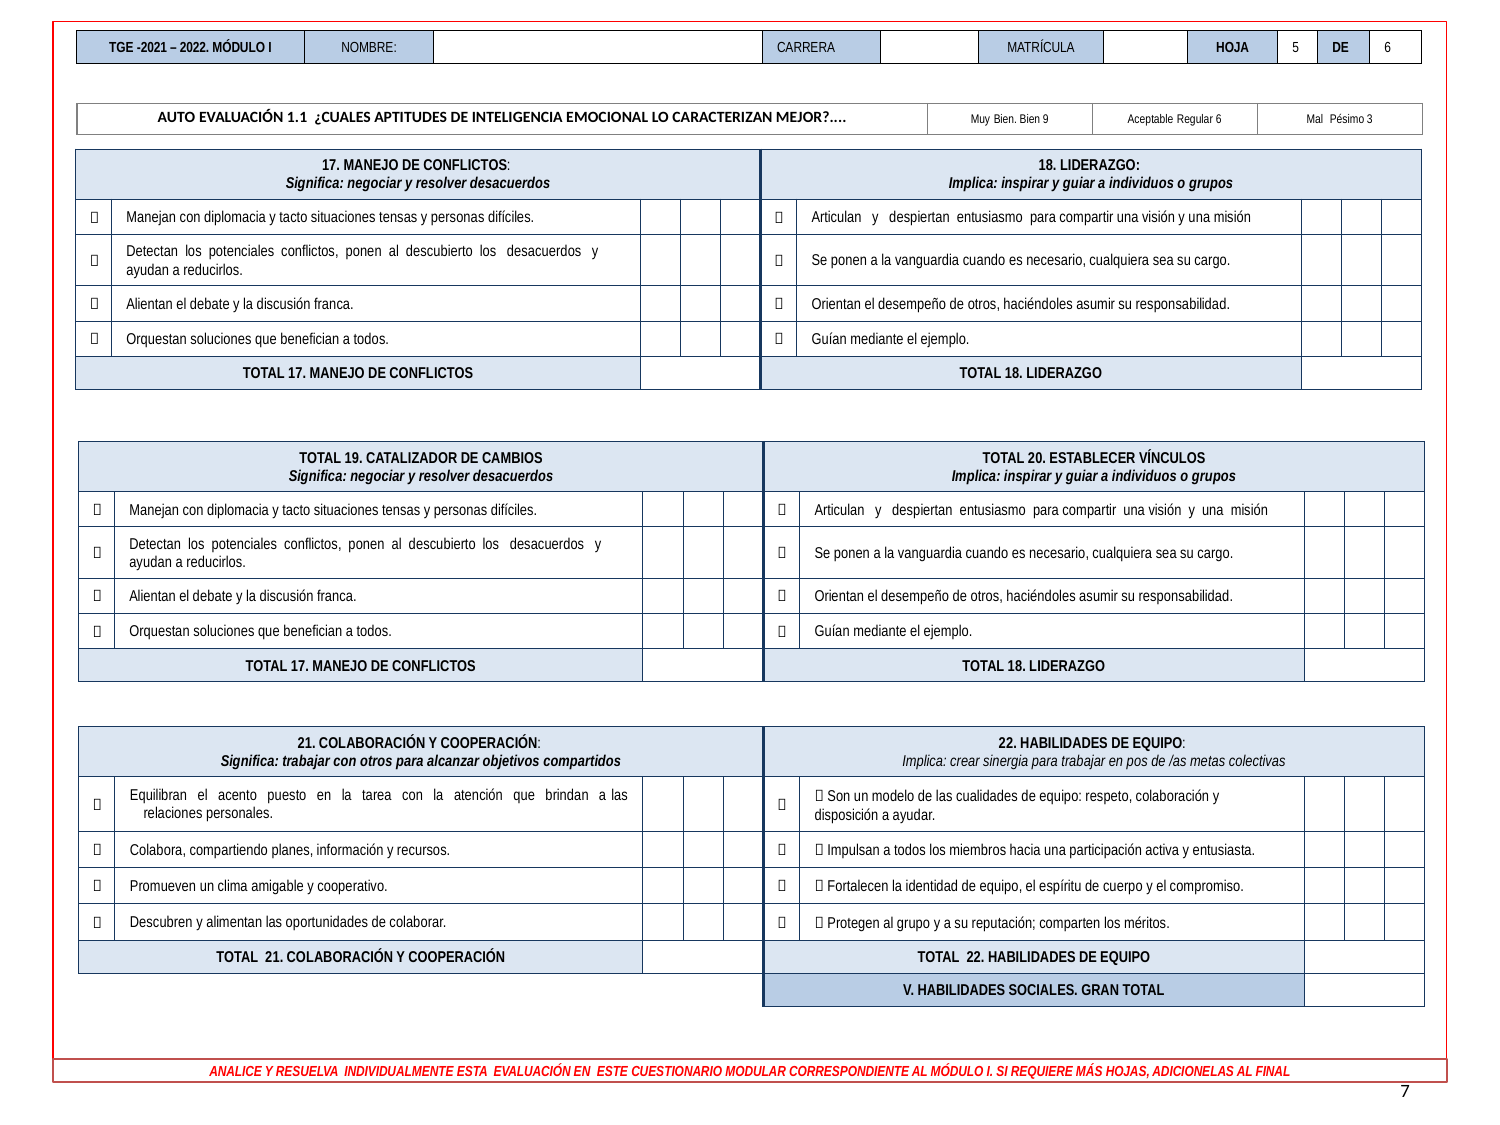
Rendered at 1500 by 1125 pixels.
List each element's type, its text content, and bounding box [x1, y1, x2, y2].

text_box [51, 19, 1449, 1056]
text_box ANALICE Y RESUELVA INDIVIDUALMENTE ESTA EVALUACIÓN EN ESTE CUESTIONARIO MODULAR CORRESPONDIENTE AL MÓDULO I. SI REQUIERE MÁS HOJAS, ADICIONELAS AL FINAL [51, 1056, 1449, 1084]
slide_number 7 [1074, 1084, 1425, 1111]
